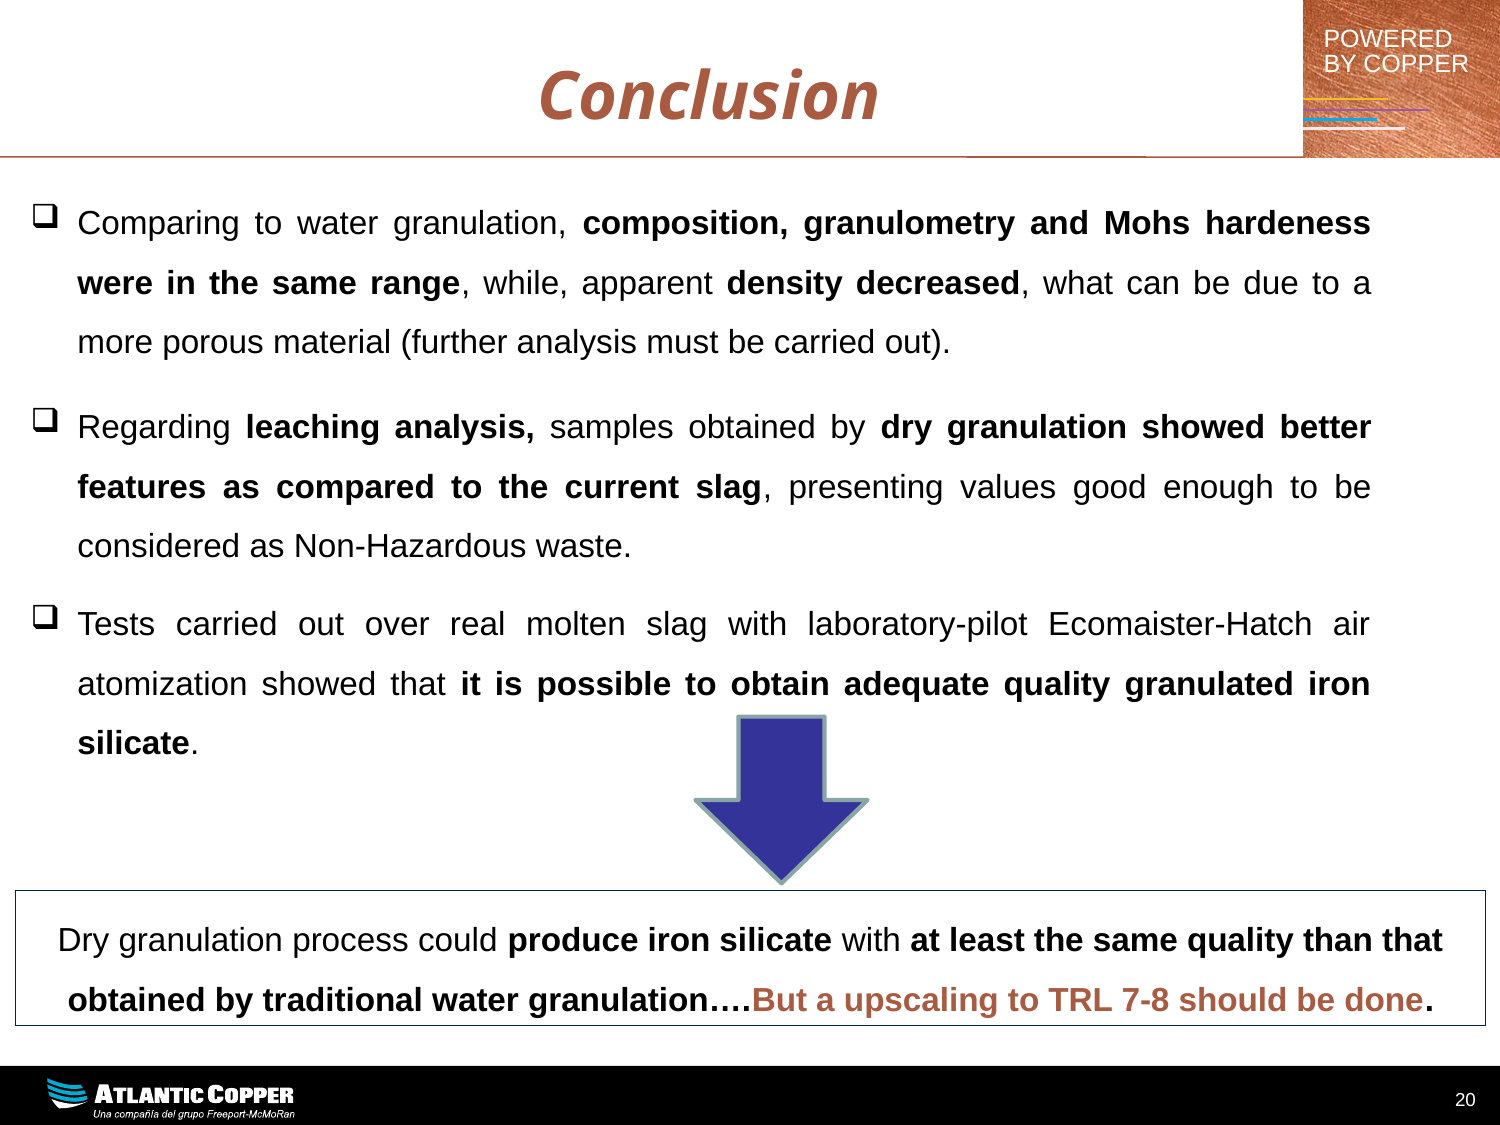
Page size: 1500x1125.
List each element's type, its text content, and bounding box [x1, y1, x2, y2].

text_box Conclusion [448, 37, 896, 140]
text_box Comparing to water granulation, composition, granulometry and Mohs hardeness were in the same range, while, apparent density decreased, what can be due to a more porous material (further analysis must be carried out). [15, 173, 1387, 368]
picture [1303, 0, 1500, 158]
text_box Regarding leaching analysis, samples obtained by dry granulation showed better features as compared to the current slag, presenting values good enough to be considered as Non-Hazardous waste. [15, 377, 1387, 572]
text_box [15, 716, 1486, 1028]
slide_number 20 [1434, 1080, 1496, 1124]
text_box Tests carried out over real molten slag with laboratory-pilot Ecomaister-Hatch air atomization showed that it is possible to obtain adequate quality granulated iron silicate. [15, 574, 1387, 716]
